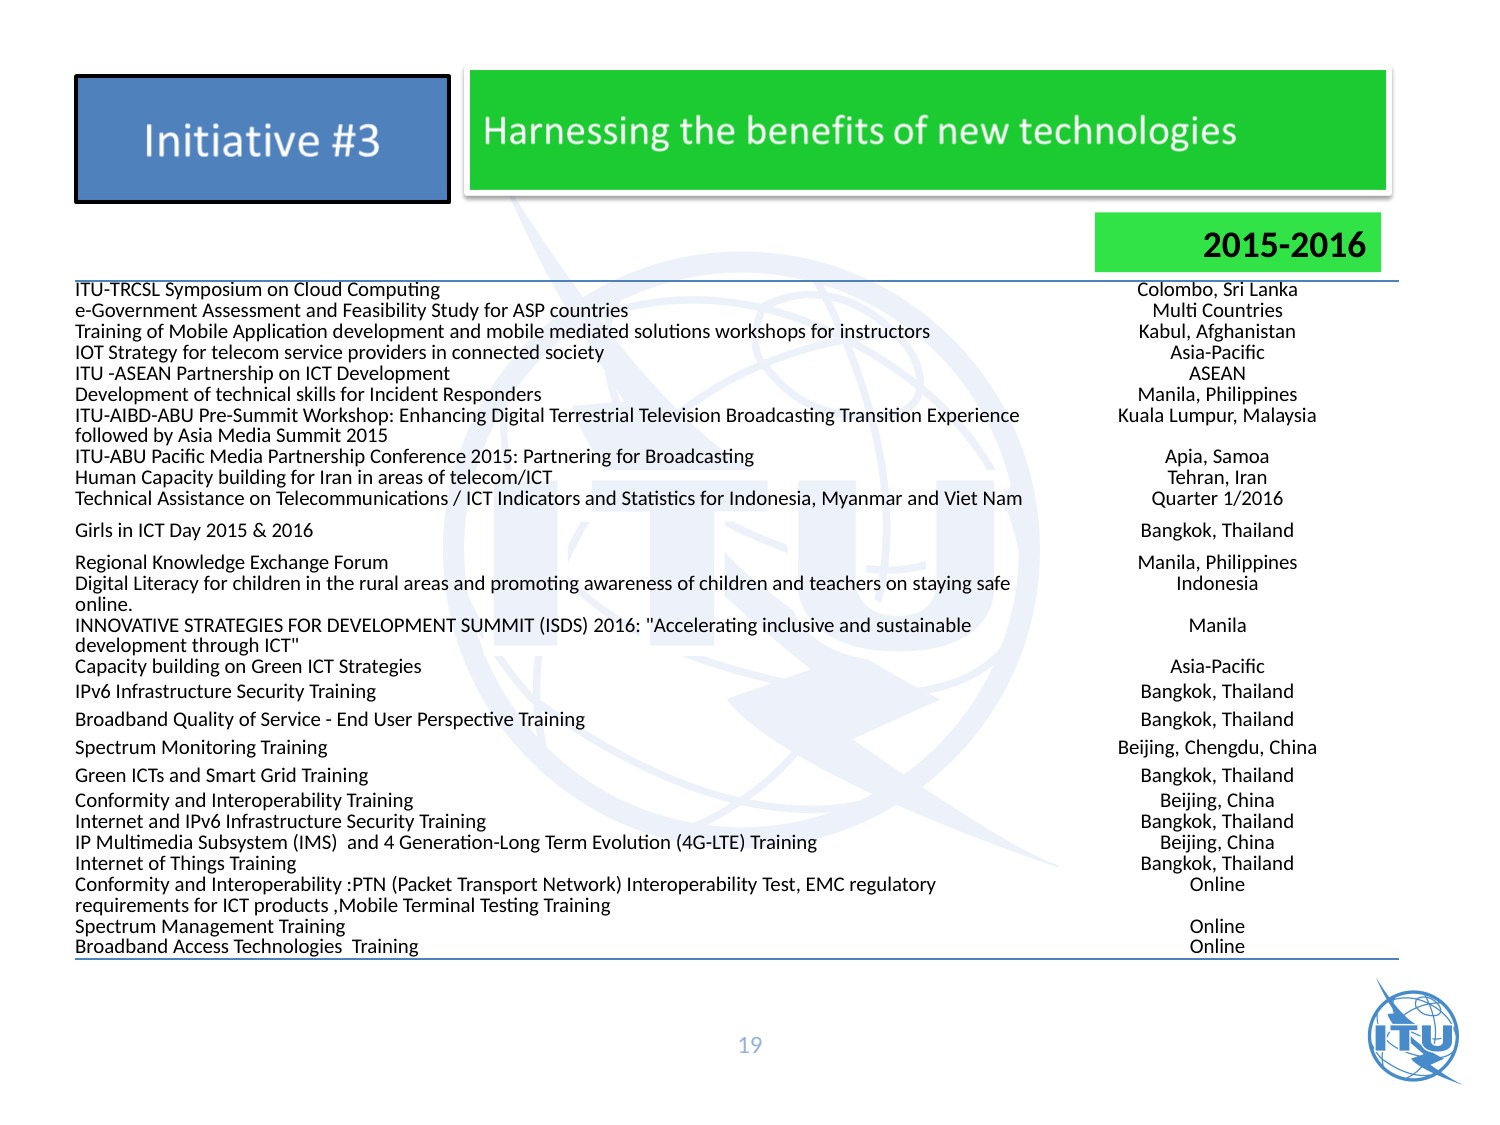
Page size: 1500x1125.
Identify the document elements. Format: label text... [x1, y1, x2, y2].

table_cell IP Multimedia Subsystem (IMS) and 4 Generation-Long Term Evolution (4G-LTE) Training [75, 834, 1036, 855]
table_cell Beijing, China [1036, 834, 1399, 855]
table_cell Manila [1036, 616, 1399, 658]
table_cell Online [1036, 917, 1399, 938]
table_cell Online [1036, 938, 1399, 958]
table_cell Apia, Samoa [1036, 448, 1399, 469]
table_cell Beijing, China [1036, 792, 1399, 813]
table_cell Indonesia [1036, 575, 1399, 616]
table_cell Asia-Pacific [1036, 658, 1399, 683]
table_cell Conformity and Interoperability :PTN (Packet Transport Network) Interoperability Test, EMC regulatory requirements for ICT products ,Mobile Terminal Testing Training [75, 876, 1036, 917]
table_cell ITU-ABU Pacific Media Partnership Conference 2015: Partnering for Broadcasting [75, 448, 1036, 469]
table_cell Conformity and Interoperability Training [75, 792, 1036, 813]
table_cell Bangkok, Thailand [1036, 855, 1399, 876]
table_cell Green ICTs and Smart Grid Training [75, 767, 1036, 792]
table_cell IOT Strategy for telecom service providers in connected society [75, 344, 1036, 365]
table_cell Girls in ICT Day 2015 & 2016 [75, 522, 1036, 554]
table_cell Broadband Quality of Service - End User Perspective Training [75, 711, 1036, 739]
table_cell Bangkok, Thailand [1036, 767, 1399, 792]
table_cell INNOVATIVE STRATEGIES FOR DEVELOPMENT SUMMIT (ISDS) 2016: "Accelerating inclusive and sustainable development through ICT" [75, 616, 1036, 658]
slide_number 19 [575, 1013, 925, 1074]
table_cell Internet and IPv6 Infrastructure Security Training [75, 813, 1036, 834]
table_cell Multi Countries [1036, 302, 1399, 323]
table_cell Bangkok, Thailand [1036, 683, 1399, 711]
picture [0, 0, 1500, 1125]
table_cell Quarter 1/2016 [1036, 490, 1399, 522]
table_cell Beijing, Chengdu, China [1036, 739, 1399, 767]
table_cell Manila, Philippines [1036, 554, 1399, 575]
text_box 2015-2016 [1095, 213, 1382, 273]
table_cell Capacity building on Green ICT Strategies [75, 658, 1036, 683]
table_cell Technical Assistance on Telecommunications / ICT Indicators and Statistics for Indonesia, Myanmar and Viet Nam [75, 490, 1036, 522]
table_cell Manila, Philippines [1036, 386, 1399, 407]
table_cell Regional Knowledge Exchange Forum [75, 554, 1036, 575]
table_cell Spectrum Monitoring Training [75, 739, 1036, 767]
table_cell Asia-Pacific [1036, 344, 1399, 365]
table_cell Online [1036, 876, 1399, 917]
table_cell Development of technical skills for Incident Responders [75, 386, 1036, 407]
table_cell e-Government Assessment and Feasibility Study for ASP countries [75, 302, 1036, 323]
table_cell Digital Literacy for children in the rural areas and promoting awareness of children and teachers on staying safe online. [75, 575, 1036, 616]
table_cell Tehran, Iran [1036, 469, 1399, 490]
table_cell Bangkok, Thailand [1036, 711, 1399, 739]
table_cell Internet of Things Training [75, 855, 1036, 876]
table_cell ASEAN [1036, 365, 1399, 386]
table_cell Human Capacity building for Iran in areas of telecom/ICT [75, 469, 1036, 490]
table_cell ITU-AIBD-ABU Pre-Summit Workshop: Enhancing Digital Terrestrial Television Broadcasting Transition Experience followed by Asia Media Summit 2015 [75, 407, 1036, 448]
table_cell Broadband Access Technologies Training [75, 938, 1036, 958]
table_cell Training of Mobile Application development and mobile mediated solutions workshops for instructors [75, 323, 1036, 344]
table_cell Kuala Lumpur, Malaysia [1036, 407, 1399, 448]
table_header Colombo, Sri Lanka [1036, 282, 1399, 302]
table_cell Spectrum Management Training [75, 917, 1036, 938]
table_cell ITU -ASEAN Partnership on ICT Development [75, 365, 1036, 386]
table_cell Bangkok, Thailand [1036, 522, 1399, 554]
table_cell Bangkok, Thailand [1036, 813, 1399, 834]
table_cell Kabul, Afghanistan [1036, 323, 1399, 344]
table_cell IPv6 Infrastructure Security Training [75, 683, 1036, 711]
table_header ITU-TRCSL Symposium on Cloud Computing [75, 282, 1036, 302]
